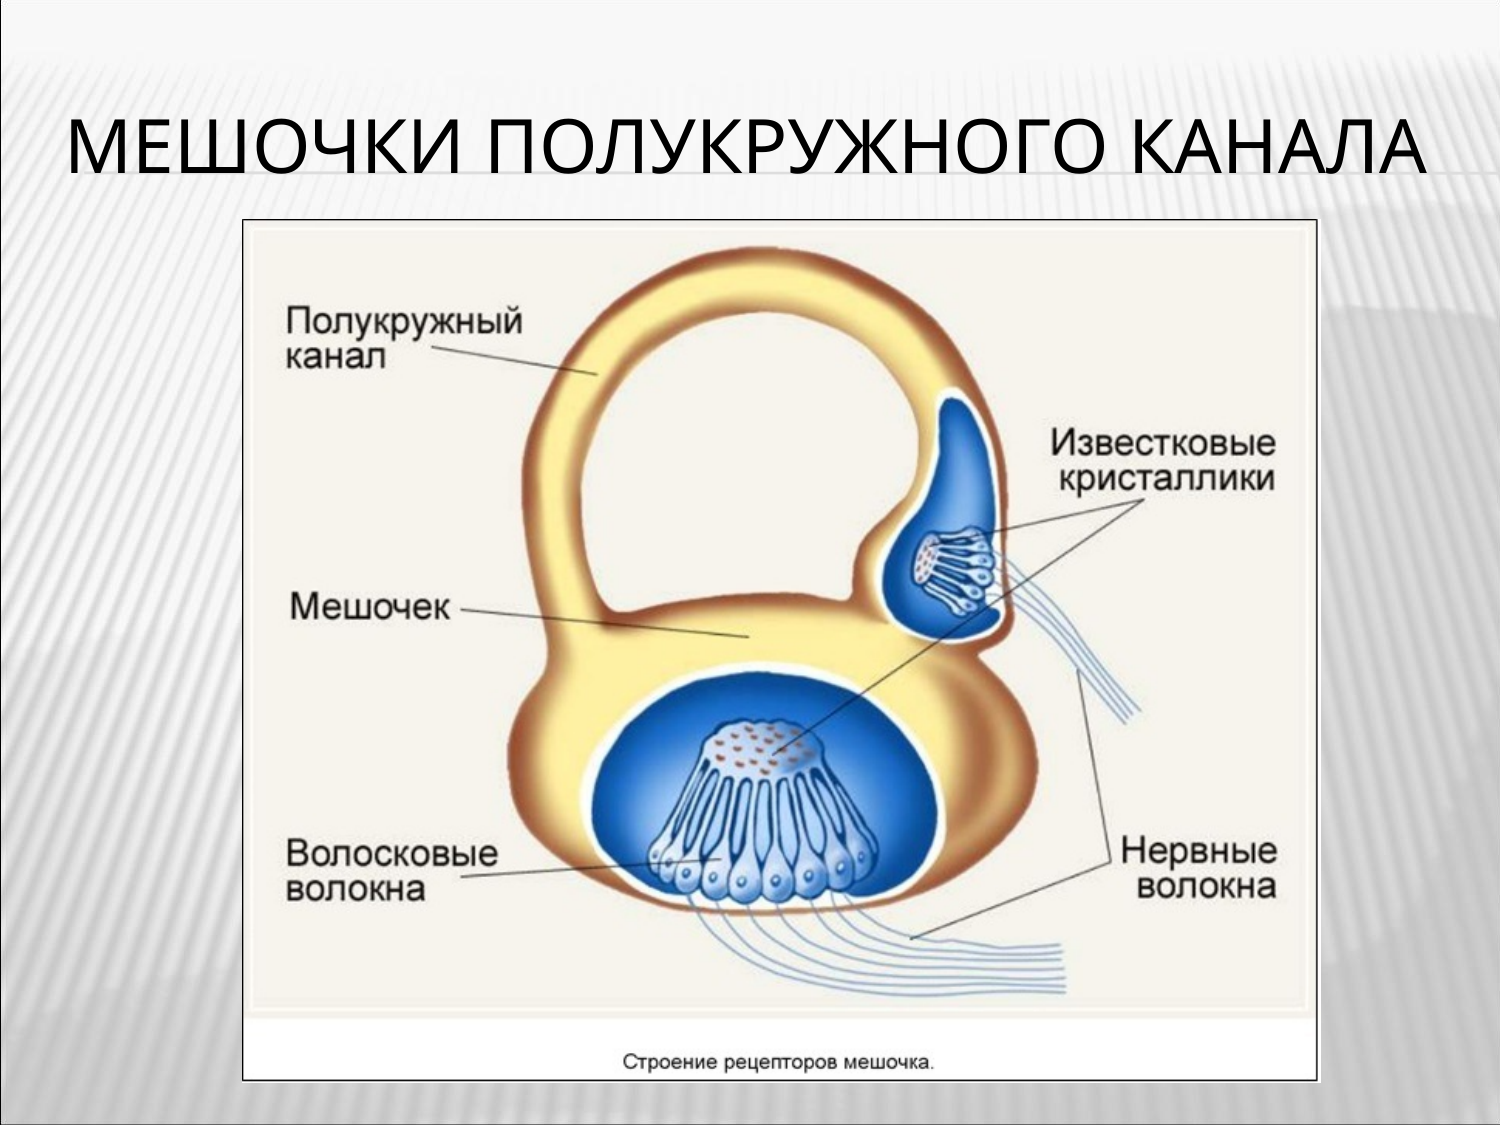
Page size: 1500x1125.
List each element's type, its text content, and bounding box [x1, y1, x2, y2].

title Мешочки полукружного канала [50, 75, 1475, 213]
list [241, 219, 1321, 1083]
picture [0, 0, 1500, 1125]
